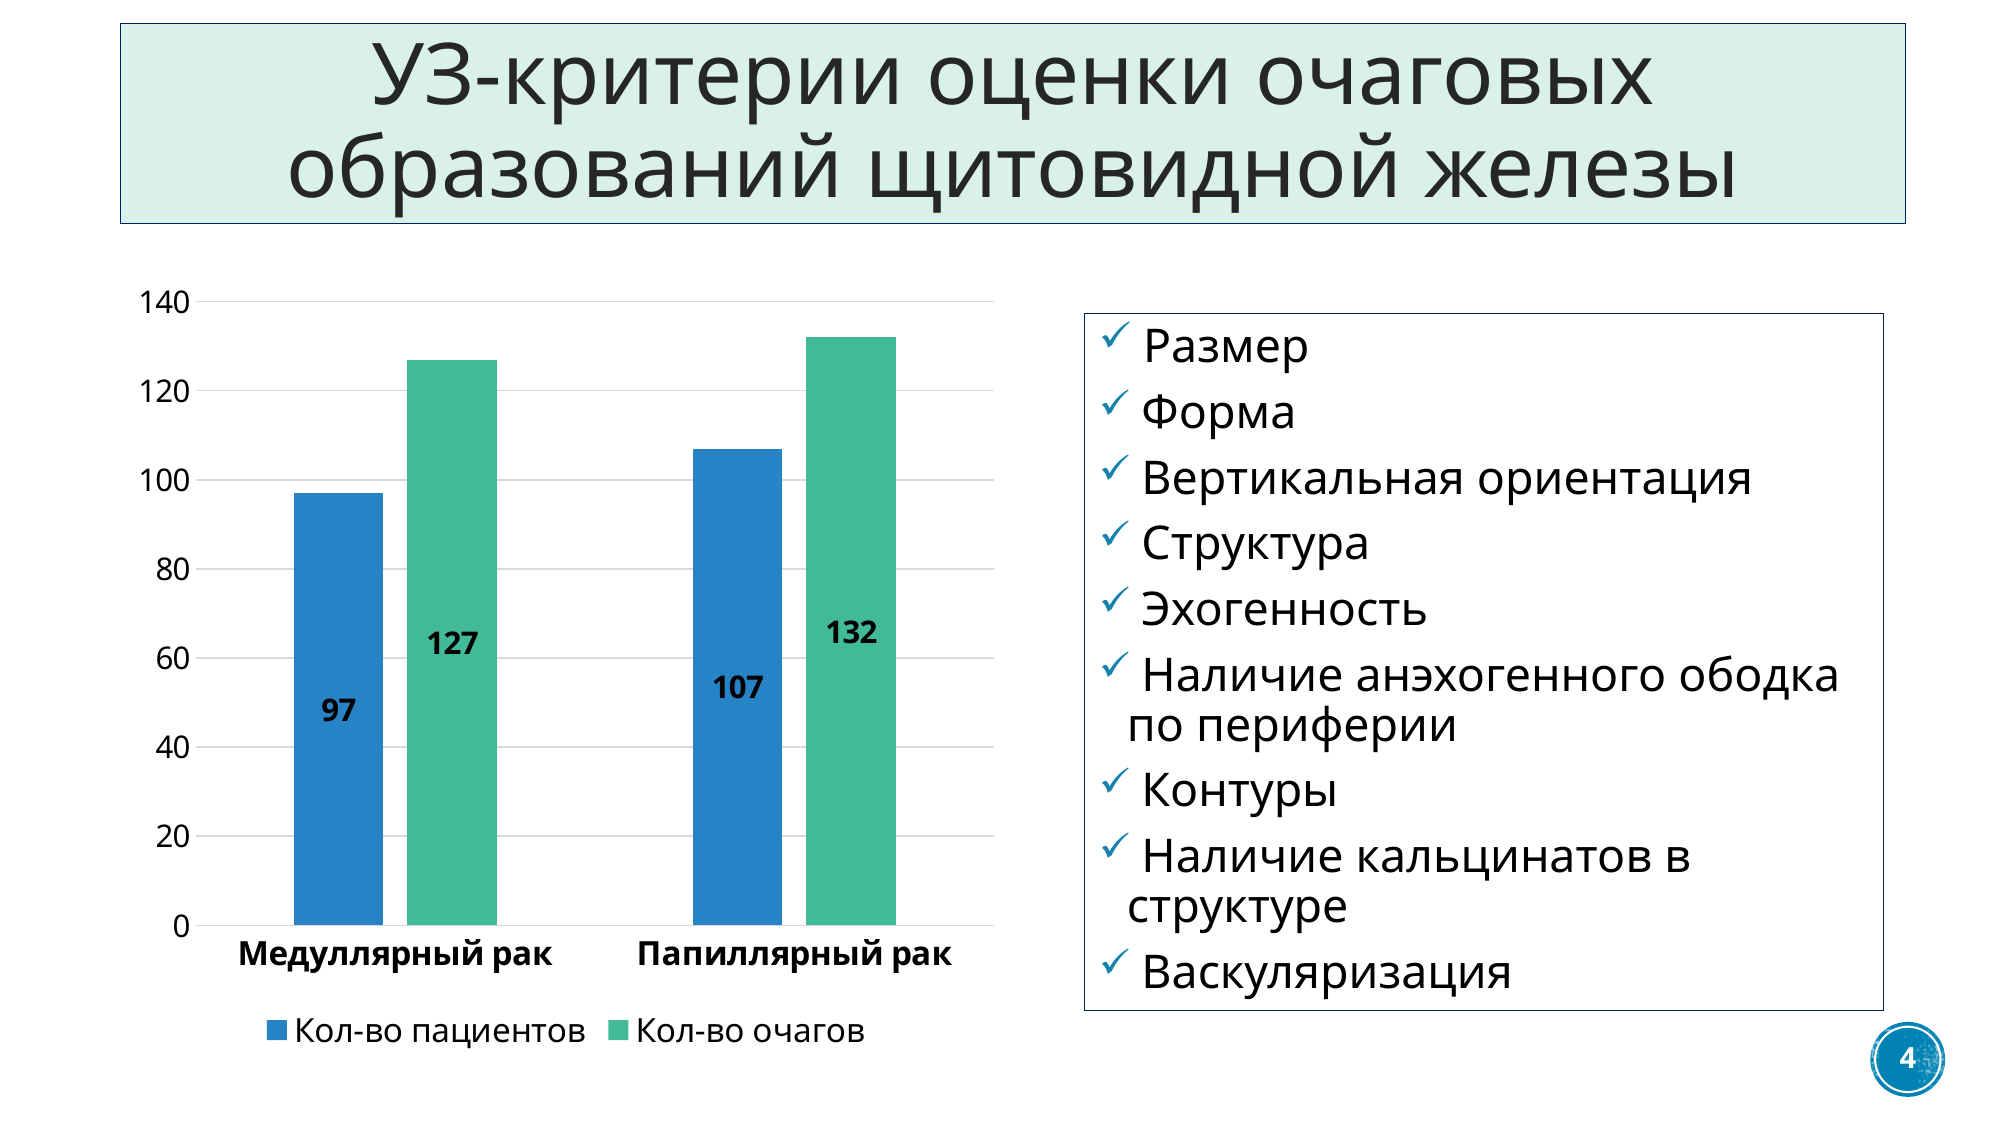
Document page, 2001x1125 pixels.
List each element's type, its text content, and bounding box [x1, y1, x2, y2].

chart [123, 267, 1011, 1057]
slide_number 4 [1855, 1028, 1961, 1089]
list Размер Форма Вертикальная ориентация Структура Эхогенность Наличие анэхогенного ободка по периферии Контуры Наличие кальцинатов в структуре Васкуляризация [1084, 313, 1884, 1011]
title УЗ-критерии оценки очаговых образований щитовидной железы [120, 23, 1906, 224]
